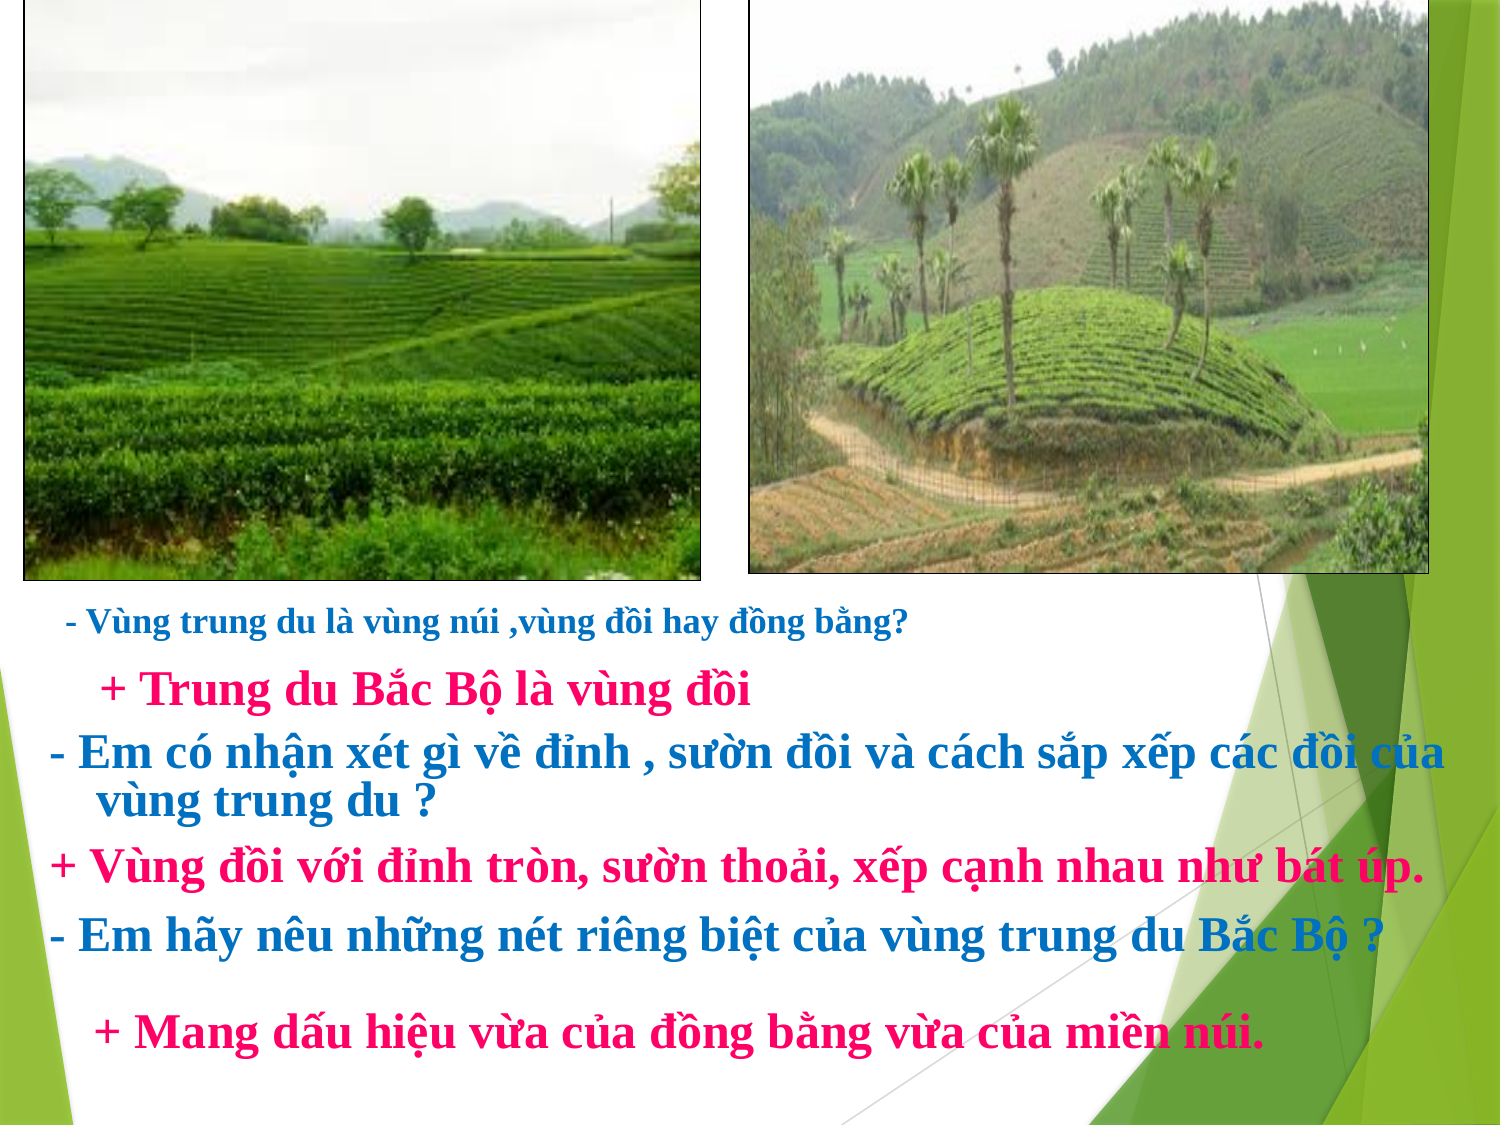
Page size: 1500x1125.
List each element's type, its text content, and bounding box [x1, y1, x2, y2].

list - Vùng trung du là vùng núi ,vùng đồi hay đồng bằng? [50, 597, 1400, 648]
text_box + Mang dấu hiệu vừa của đồng bằng vừa của miền núi. [78, 1002, 1429, 1053]
text_box - Em có nhận xét gì về đỉnh , sườn đồi và cách sắp xếp các đồi của vùng trung du ? [24, 722, 1488, 811]
text_box + Vùng đồi với đỉnh tròn, sườn thoải, xếp cạnh nhau như bát úp. [24, 837, 1500, 914]
picture [749, 0, 1429, 574]
text_box + Trung du Bắc Bộ là vùng đồi [74, 660, 1425, 711]
picture [24, 0, 701, 581]
text_box - Em hãy nêu những nét riêng biệt của vùng trung du Bắc Bộ ? [24, 905, 1488, 1125]
